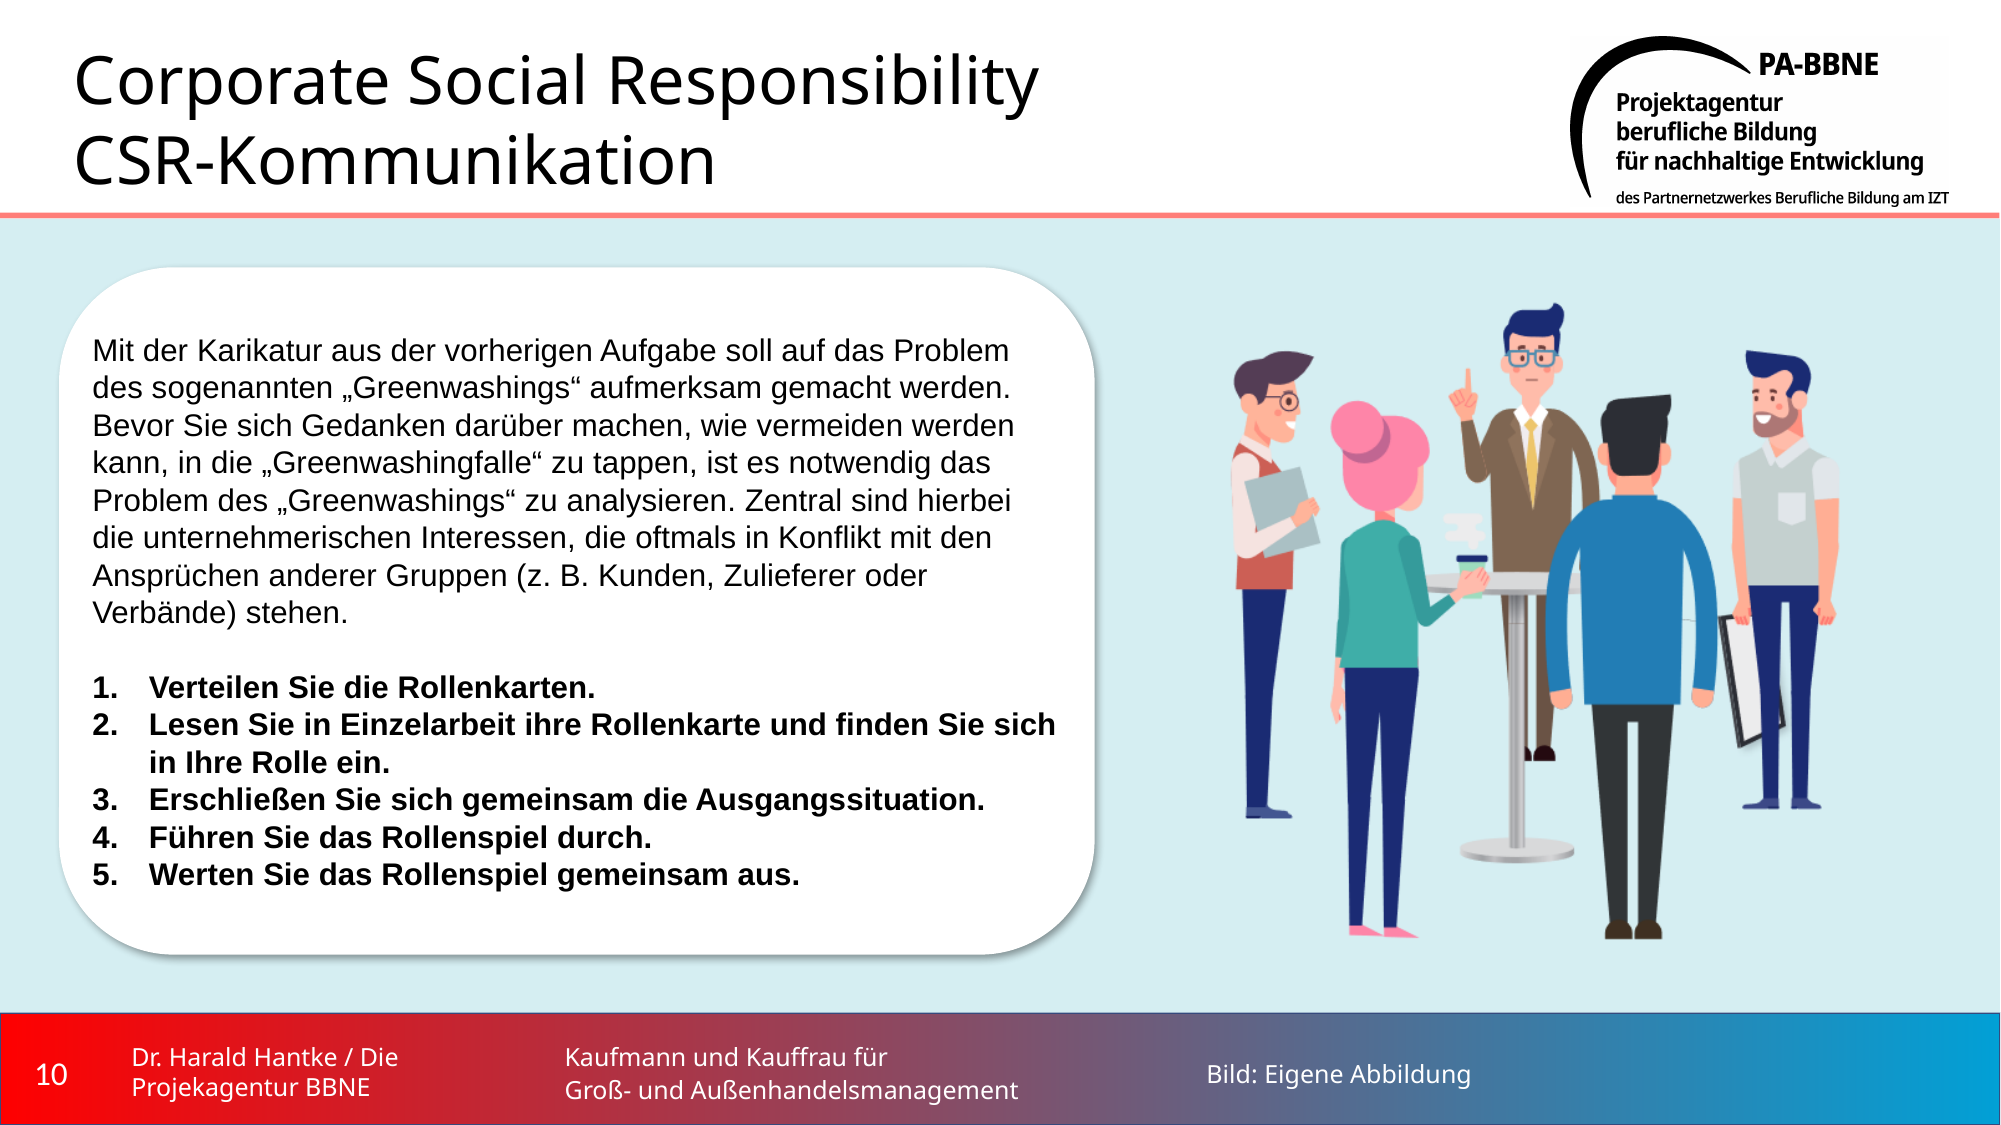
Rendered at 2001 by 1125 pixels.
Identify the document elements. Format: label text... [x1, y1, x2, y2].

title Corporate Social Responsibility CSR-Kommunikation [59, 29, 1536, 207]
footer Dr. Harald Hantke / Die Projekagentur BBNE [116, 1026, 534, 1118]
slide_number ‹#› [0, 1026, 102, 1118]
picture [1570, 36, 1949, 207]
text_box Mit der Karikatur aus der vorherigen Aufgabe soll auf das Problem des sogenannten „Greenwashings“ aufmerksam gemacht werden. Bevor Sie sich Gedanken darüber machen, wie vermeiden werden kann, in die „Greenwashingfalle“ zu tappen, ist es notwendig das Problem des „Greenwashings“ zu analysieren. Zentral sind hierbei die unternehmerischen Interessen, die oftmals in Konflikt mit den Ansprüchen anderer Gruppen (z. B. Kunden, Zulieferer oder Verbände) stehen. Verteilen Sie die Rollenkarten. Lesen Sie in Einzelarbeit ihre Rollenkarte und finden Sie sich in Ihre Rolle ein. Erschließen Sie sich gemeinsam die Ausgangssituation. Führen Sie das Rollenspiel durch. Werten Sie das Rollenspiel gemeinsam aus. [58, 267, 1095, 955]
list Kaufmann und Kauffrau für Groß- und Außenhandelsmanagement [549, 1026, 1179, 1118]
picture [1191, 253, 1874, 978]
text_box [0, 218, 2000, 1013]
list Bild: Eigene Abbildung [1191, 1026, 1949, 1118]
